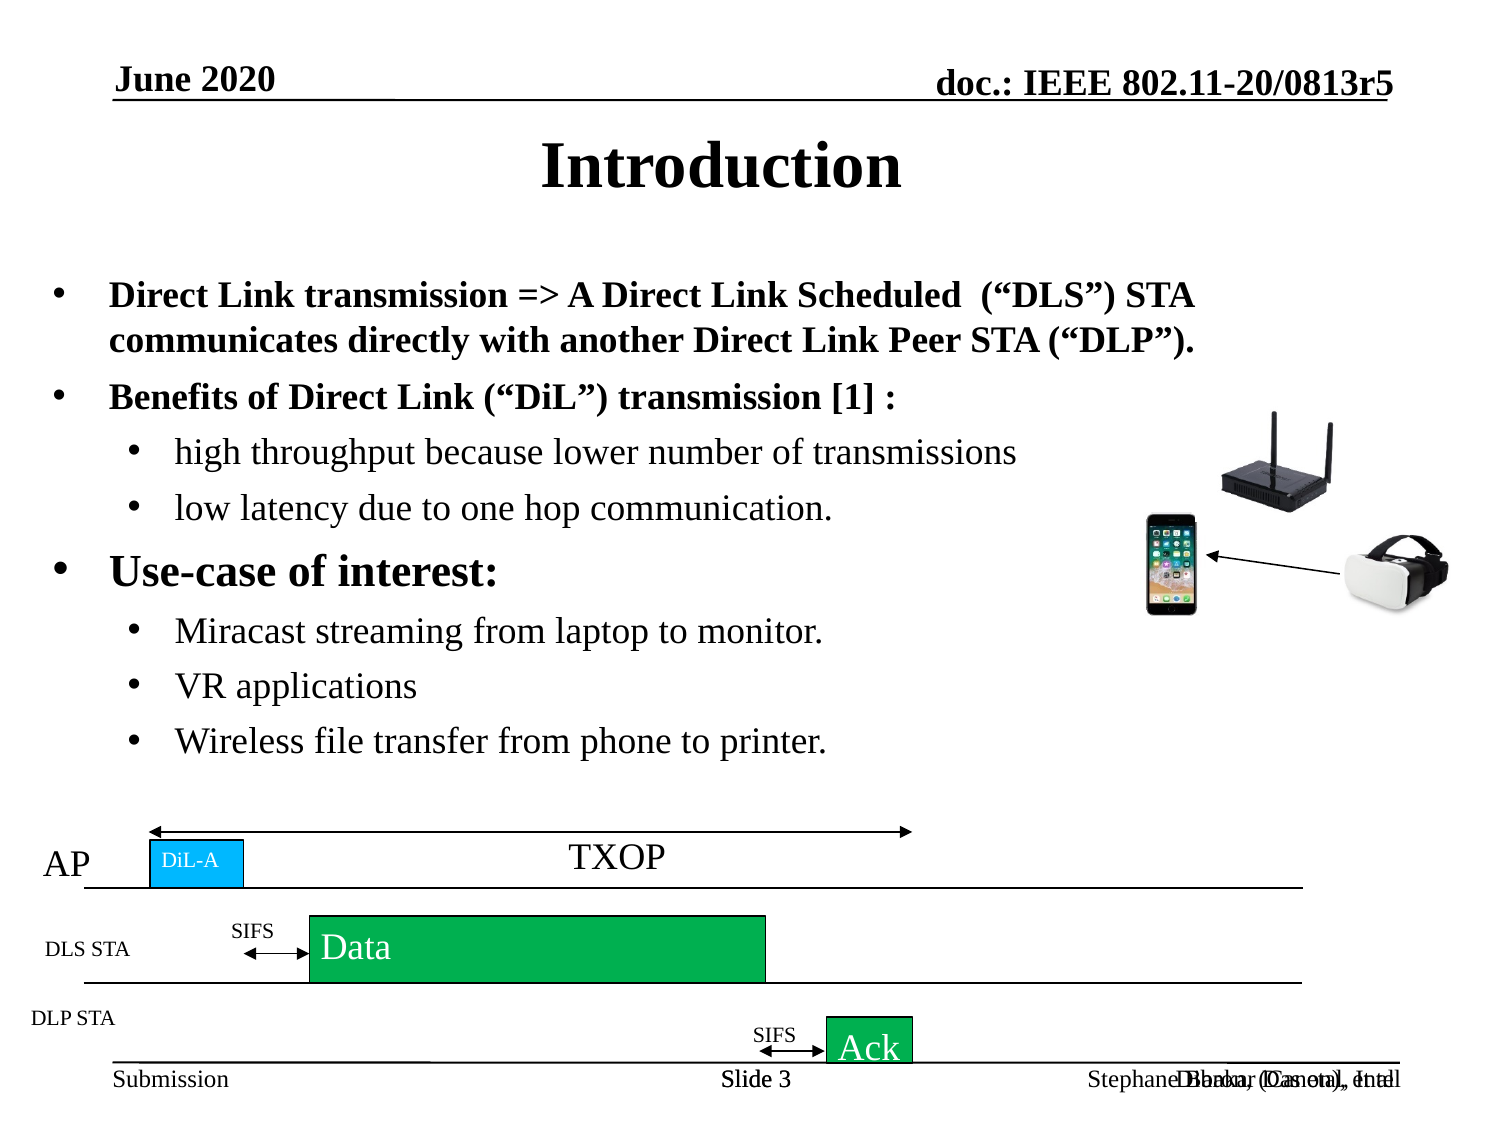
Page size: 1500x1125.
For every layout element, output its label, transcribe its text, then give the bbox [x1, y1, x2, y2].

list Direct Link transmission => A Direct Link Scheduled (“DLS”) STA communicates directly with another Direct Link Peer STA (“DLP”). Benefits of Direct Link (“DiL”) transmission [1] : high throughput because lower number of transmissions low latency due to one hop communication. Use-case of interest: Miracast streaming from laptop to monitor. VR applications Wireless file transfer from phone to printer. [37, 261, 1303, 796]
text_box TXOP [554, 824, 690, 831]
text_box Ack [826, 1017, 913, 1064]
picture [1138, 400, 1454, 626]
text_box SIFS [216, 909, 290, 951]
text_box DiL-A [149, 840, 244, 887]
title Introduction [92, 73, 1368, 249]
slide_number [114, 54, 423, 100]
text_box TXOP [554, 840, 690, 885]
text_box DLP STA [16, 995, 141, 1037]
text_box AP [28, 831, 115, 892]
text_box Slide 3 [712, 1062, 800, 1122]
text_box Data [309, 916, 766, 982]
footer Stephane Baron, (Canon), et al [878, 1061, 1402, 1093]
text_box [1205, 554, 1341, 575]
text_box DLS STA [29, 927, 156, 968]
text_box SIFS [738, 1013, 812, 1055]
